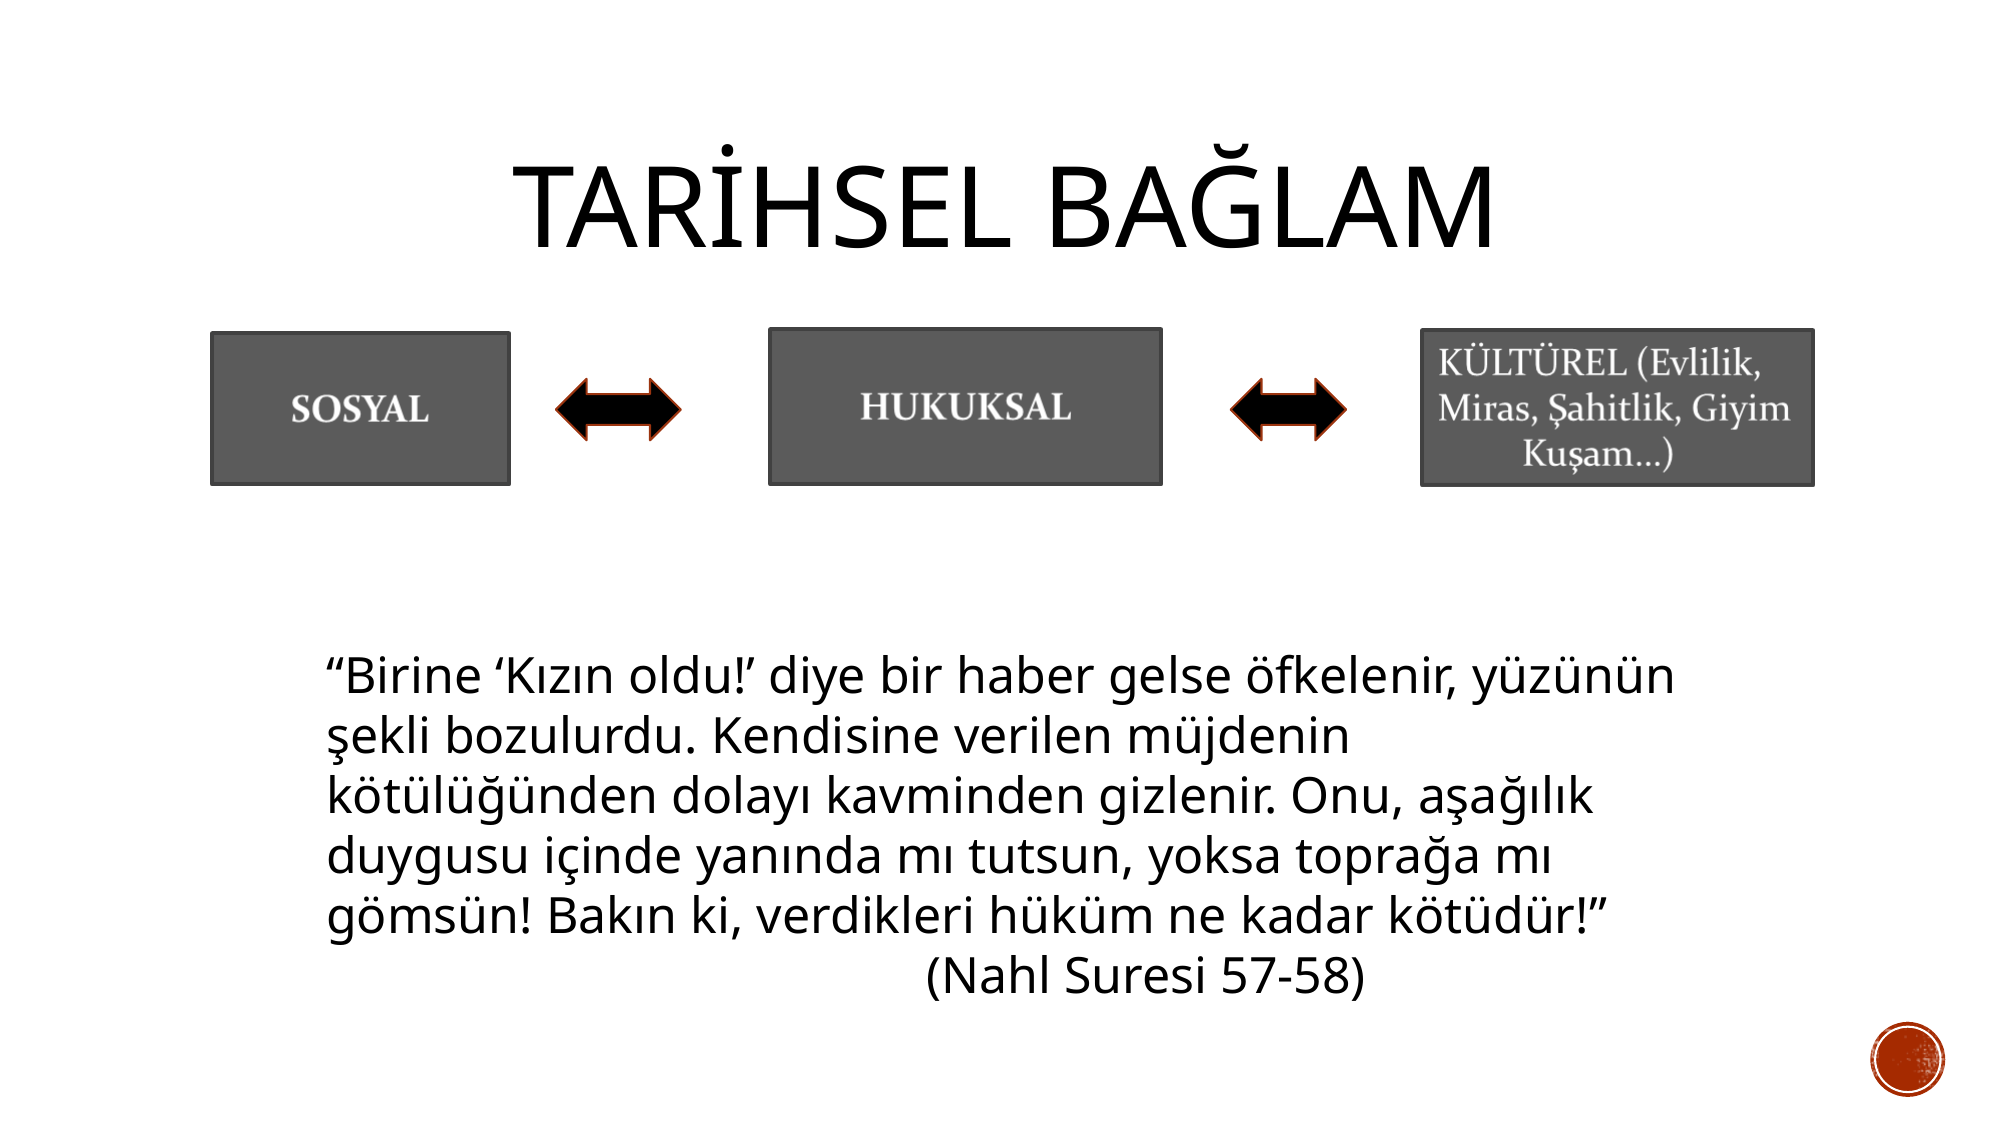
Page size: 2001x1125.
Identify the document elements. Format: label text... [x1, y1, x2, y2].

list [212, 334, 508, 484]
title TARİHSEL BAĞLAM [175, 79, 1826, 344]
picture [1416, 329, 1819, 498]
text_box “Birine ‘Kızın oldu!’ diye bir haber gelse öfkelenir, yüzünün şekli bozulurdu. Kendisine verilen müjdenin kötülüğünden dolayı kavminden gizlenir. Onu, aşağılık duygusu içinde yanında mı tutsun, yoksa toprağa mı gömsün! Bakın ki, verdikleri hüküm ne kadar kötüdür!” (Nahl Suresi 57-58) [311, 635, 1695, 1011]
text_box [555, 377, 682, 442]
text_box [1229, 377, 1347, 442]
picture [769, 328, 1161, 485]
